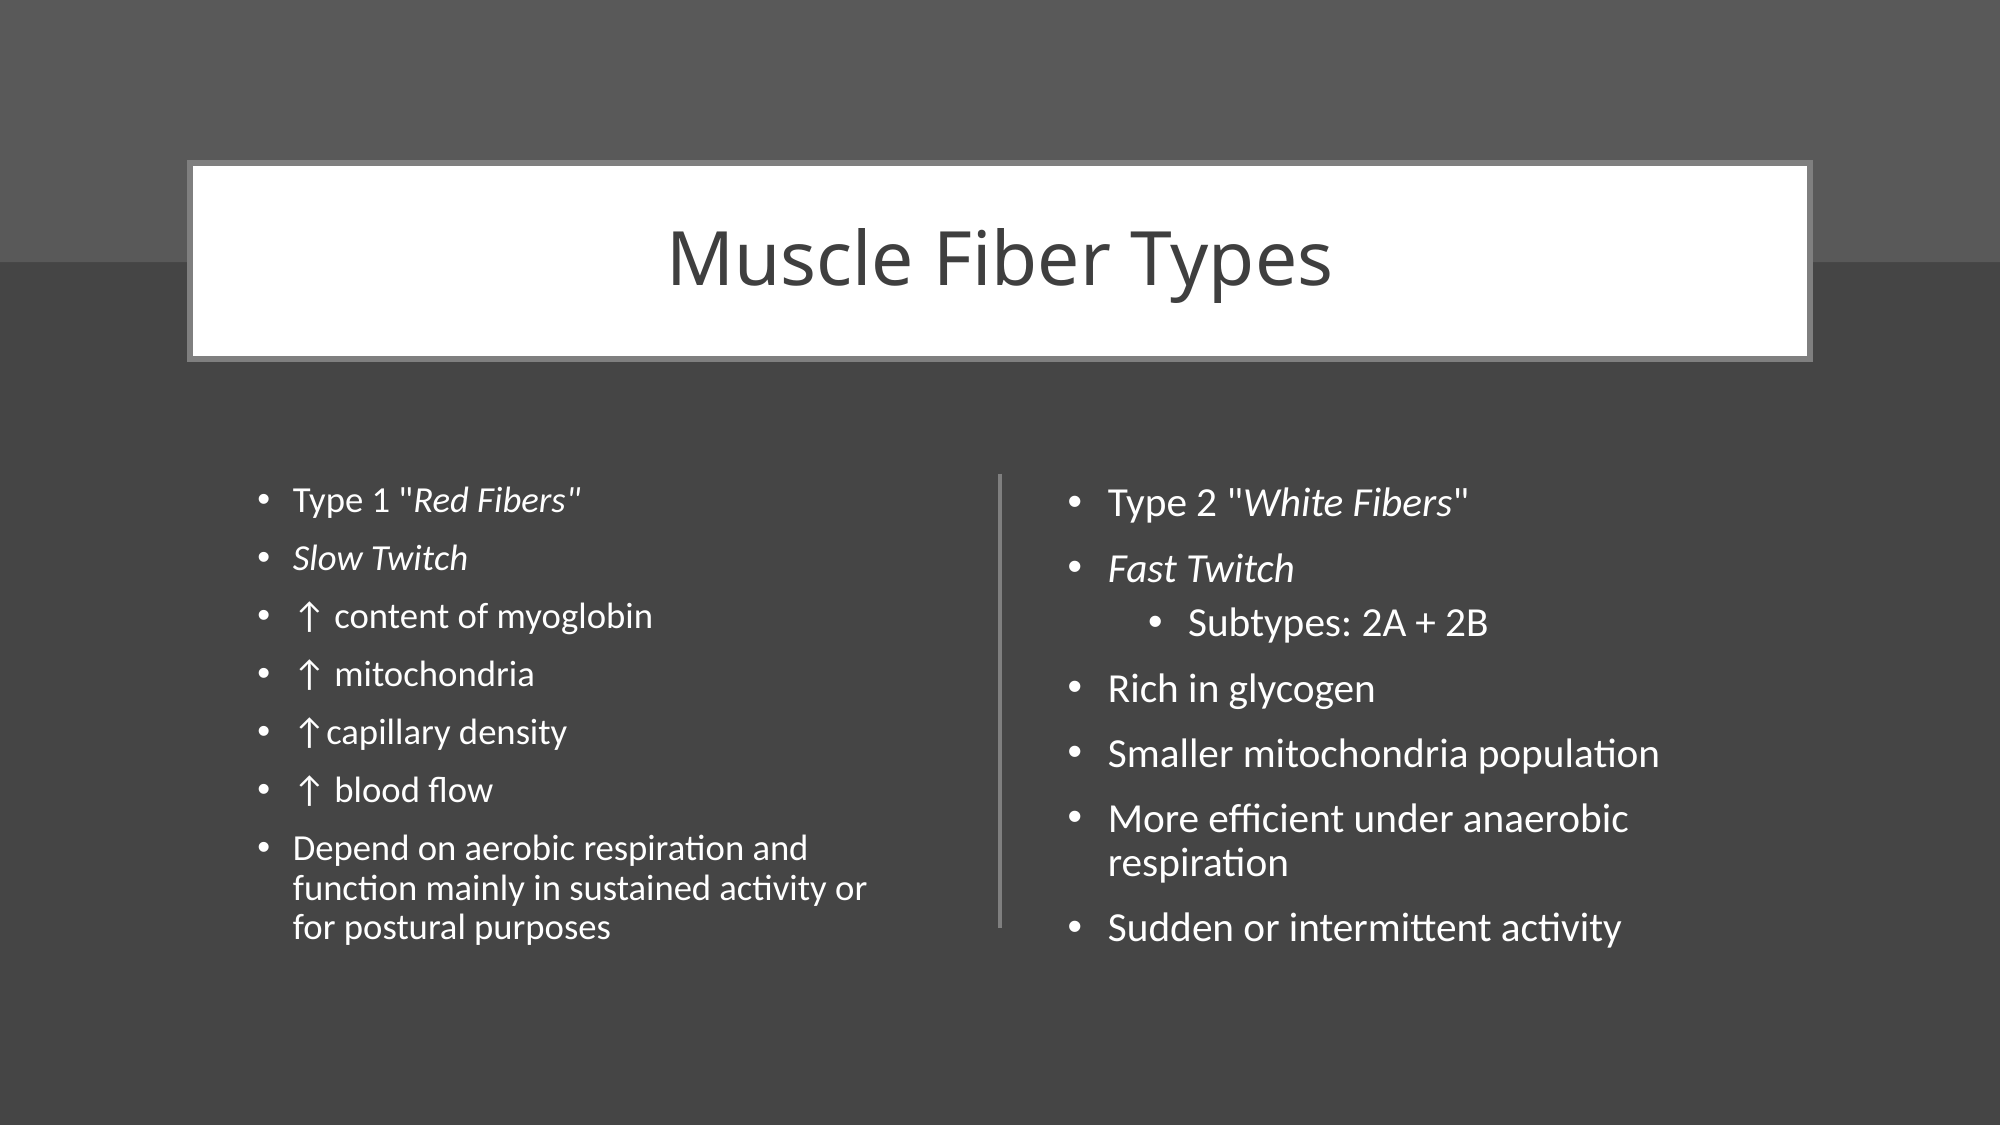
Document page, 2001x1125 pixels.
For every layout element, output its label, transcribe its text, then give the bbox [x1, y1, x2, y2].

list Type 1 "Red Fibers" Slow Twitch ↑ content of myoglobin ↑ mitochondria ↑capillary density ↑ blood flow Depend on aerobic respiration and function mainly in sustained activity or for postural purposes [242, 473, 948, 960]
text_box [0, 0, 2000, 263]
list Type 2 "White Fibers" Fast Twitch Subtypes: 2A + 2B Rich in glycogen Smaller mitochondria population More efficient under anaerobic respiration Sudden or intermittent activity [1052, 473, 1757, 960]
title Muscle Fiber Types [190, 163, 1810, 360]
